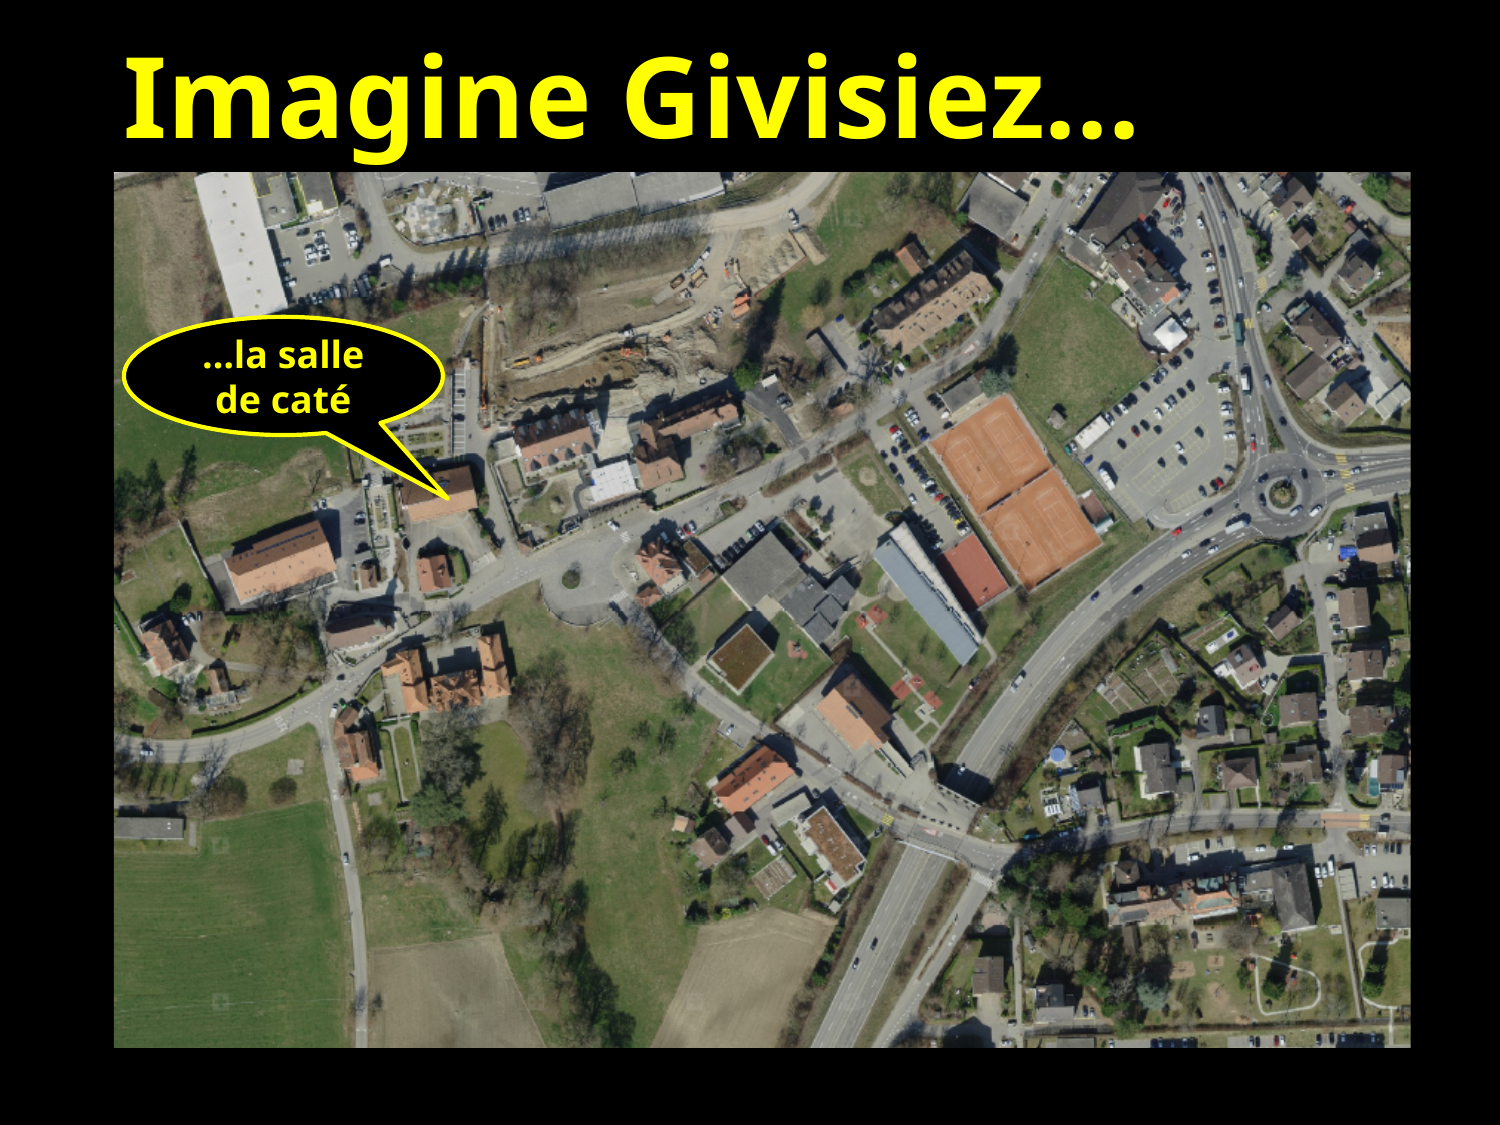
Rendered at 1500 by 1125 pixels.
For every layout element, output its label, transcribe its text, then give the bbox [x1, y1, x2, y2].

picture [113, 172, 1411, 1048]
text_box Imagine Givisiez… [108, 18, 1387, 177]
